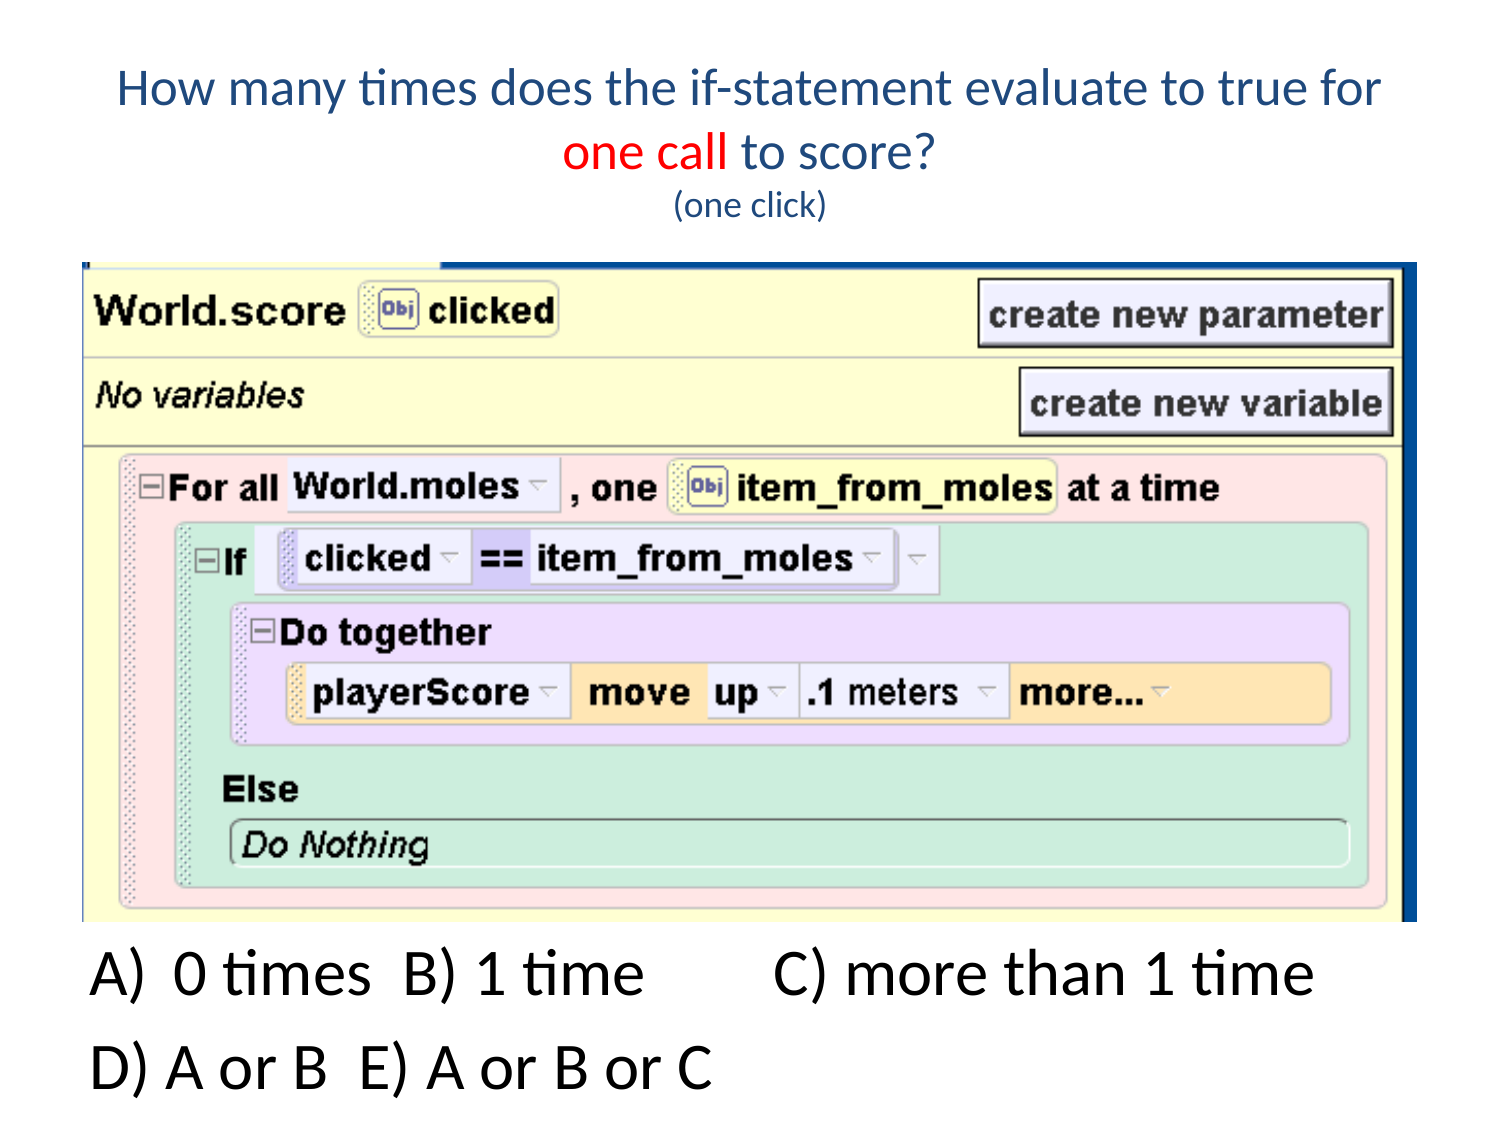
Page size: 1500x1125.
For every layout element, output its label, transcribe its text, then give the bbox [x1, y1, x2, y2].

picture [82, 262, 1417, 922]
list 0 times B) 1 time C) more than 1 time D) A or B E) A or B or C [74, 921, 1425, 1125]
title How many times does the if-statement evaluate to true for one call to score? (one click) [75, 45, 1425, 233]
